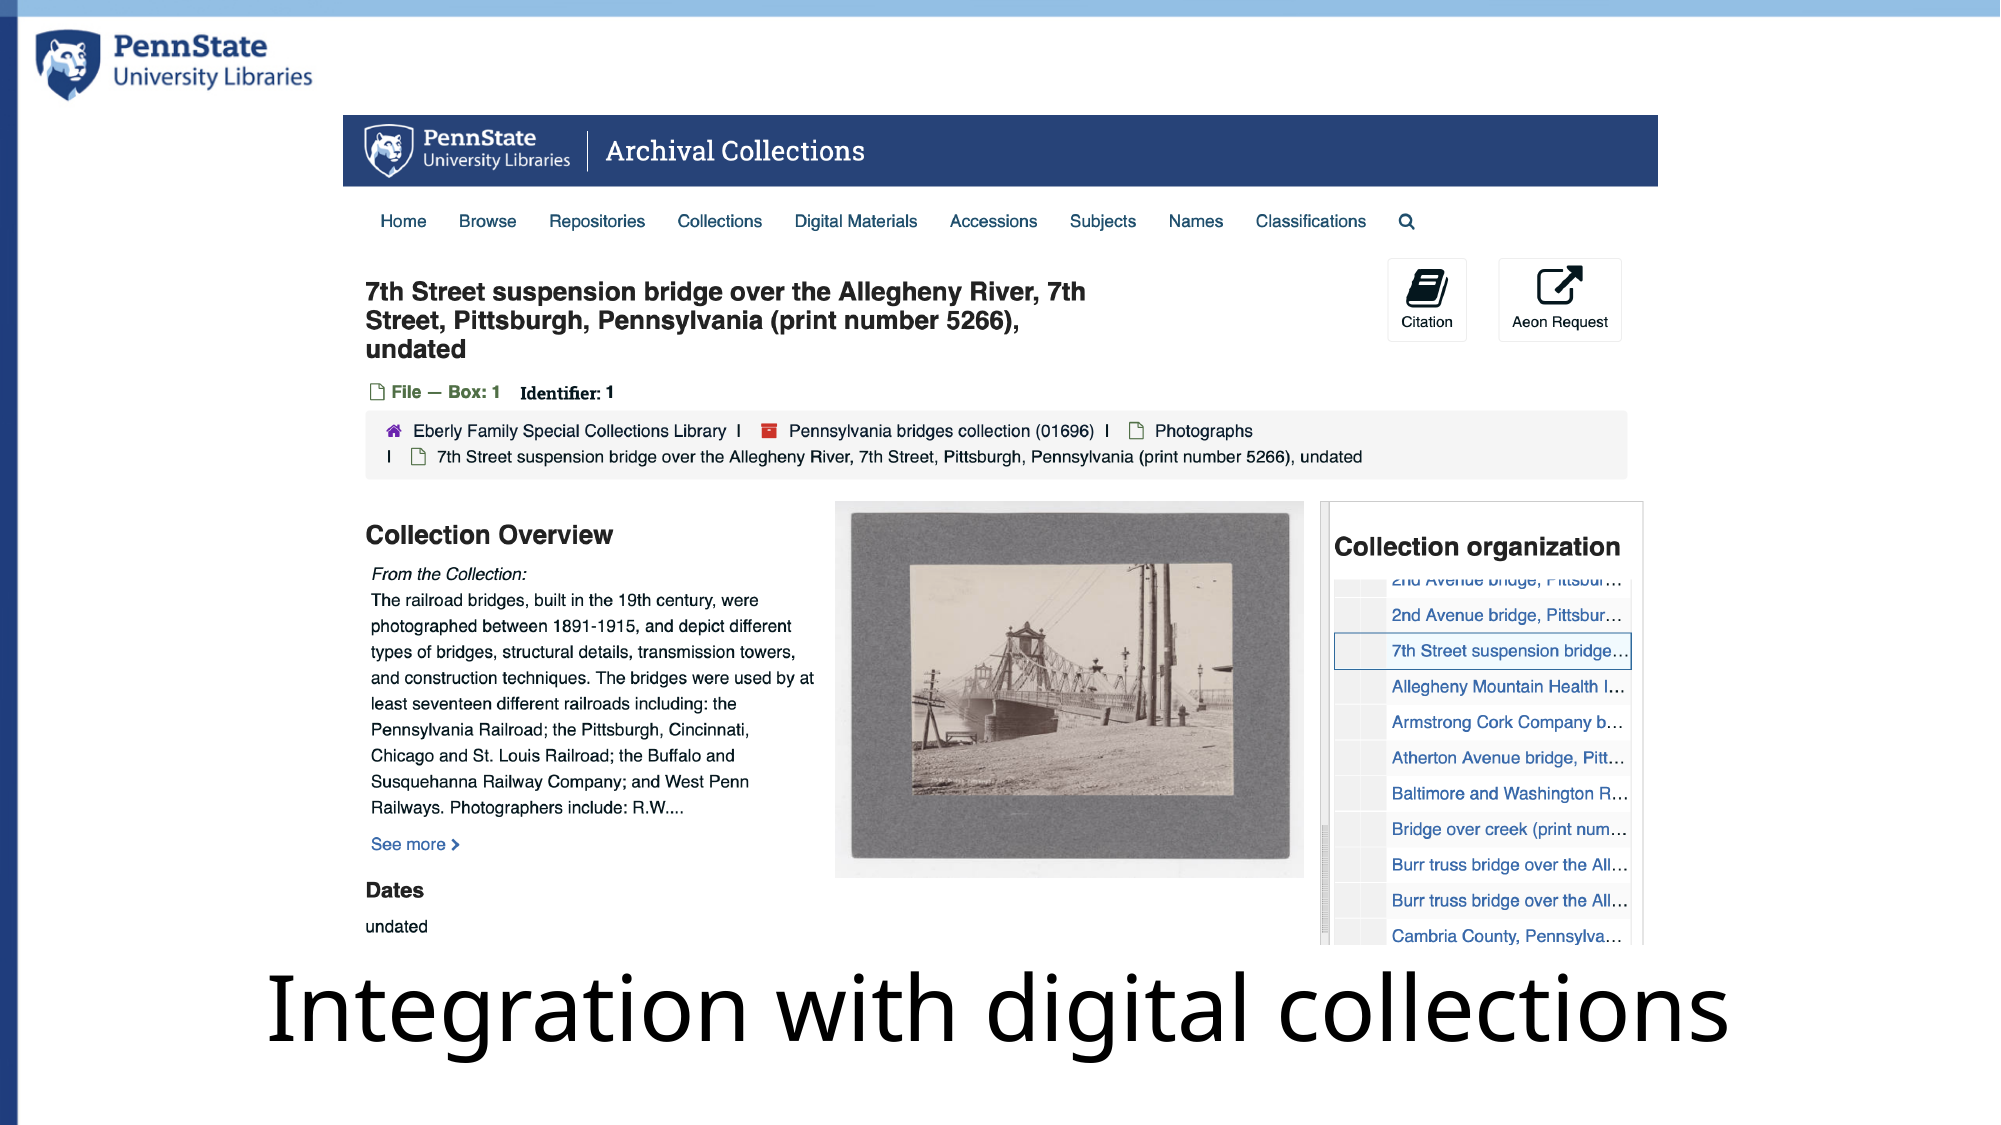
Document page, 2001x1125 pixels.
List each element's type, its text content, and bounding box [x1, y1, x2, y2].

title Integration with digital collections [99, 911, 1900, 1099]
picture [0, 0, 2000, 1125]
